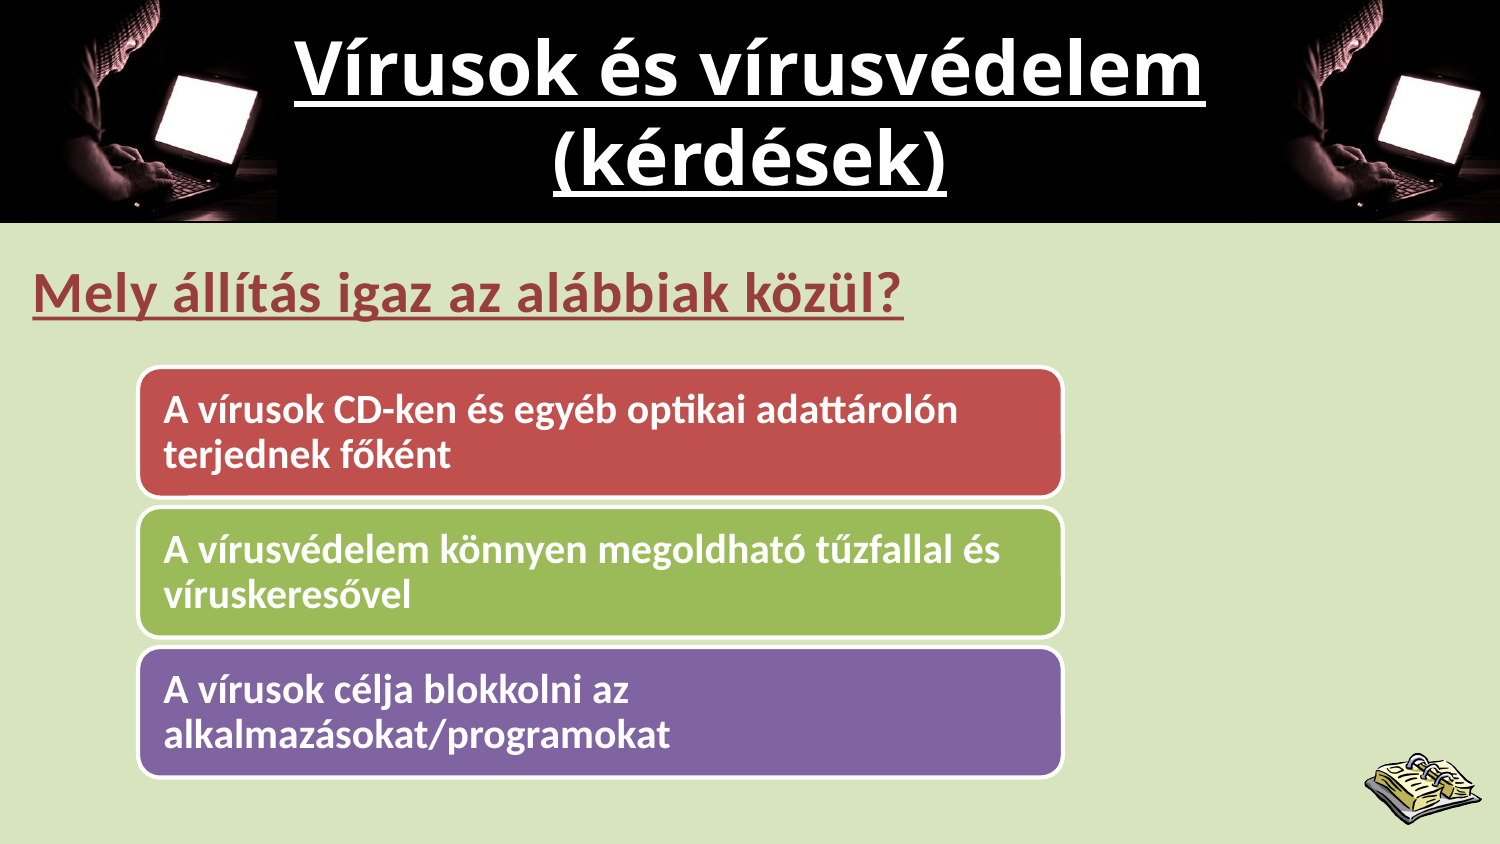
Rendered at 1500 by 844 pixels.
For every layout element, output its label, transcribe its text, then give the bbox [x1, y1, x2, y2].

text_box Mely állítás igaz az alábbiak közül? [17, 247, 1063, 332]
picture [1223, 0, 1500, 222]
picture [0, 0, 277, 222]
text_box Vírusok és vírusvédelem (kérdések) [278, 0, 1221, 223]
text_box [137, 362, 1064, 783]
picture [1363, 752, 1483, 826]
